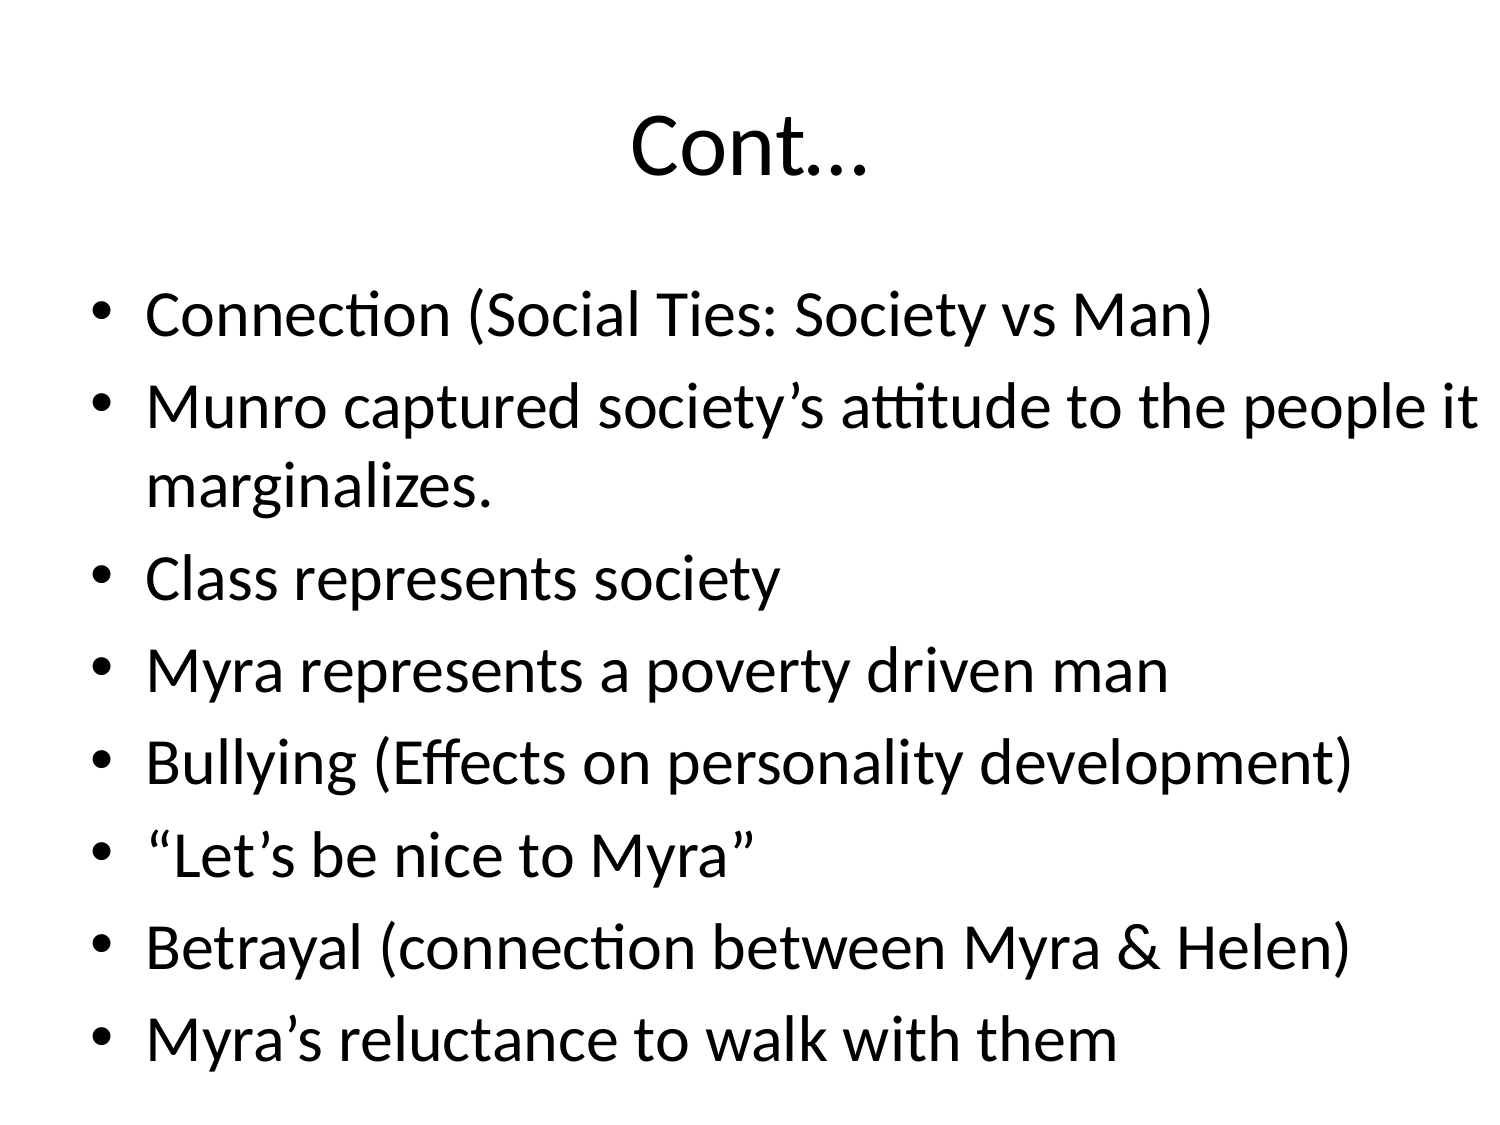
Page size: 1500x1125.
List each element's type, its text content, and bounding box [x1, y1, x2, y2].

list Connection (Social Ties: Society vs Man) Munro captured society’s attitude to the people it marginalizes. Class represents society Myra represents a poverty driven man Bullying (Effects on personality development) “Let’s be nice to Myra” Betrayal (connection between Myra & Helen) Myra’s reluctance to walk with them [75, 262, 1500, 1088]
title Cont… [75, 45, 1425, 233]
